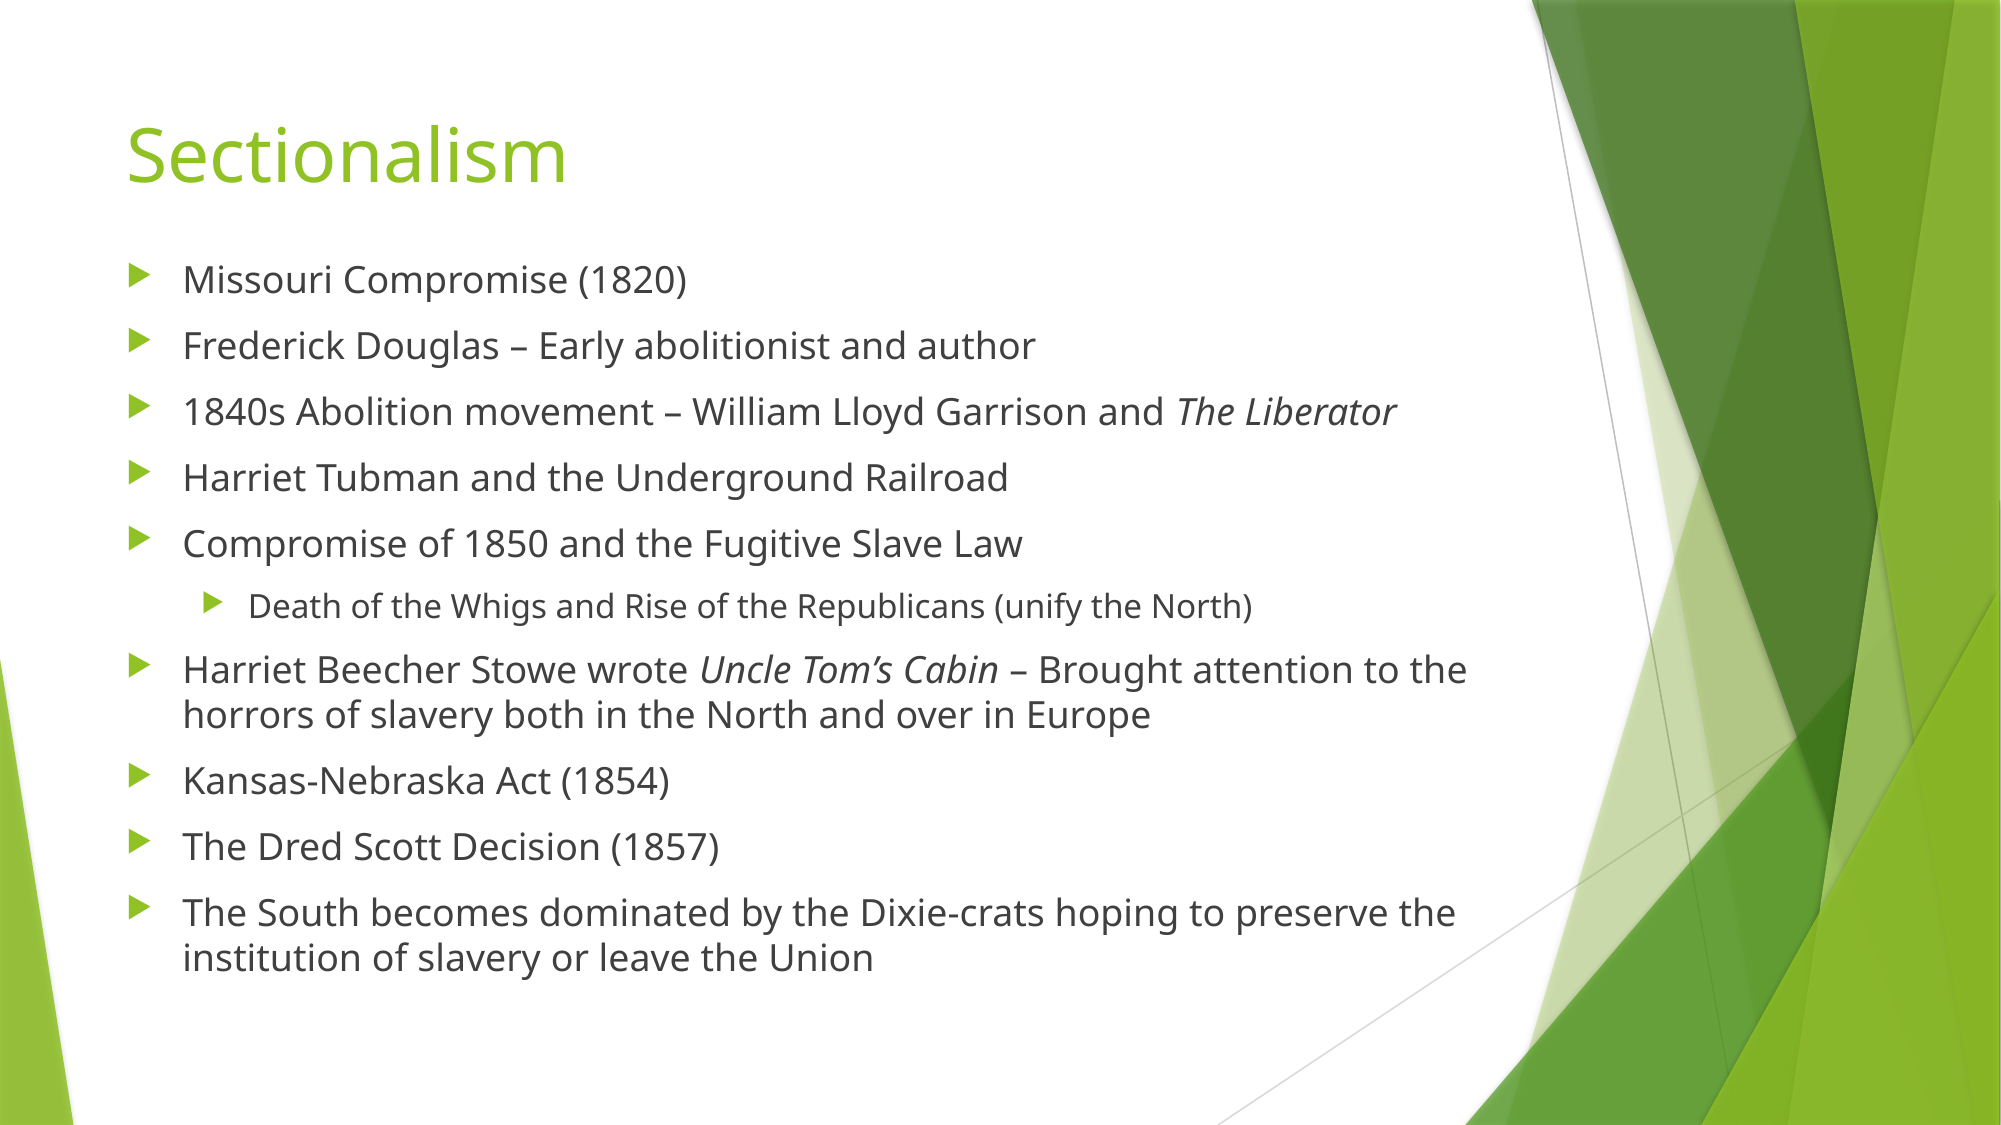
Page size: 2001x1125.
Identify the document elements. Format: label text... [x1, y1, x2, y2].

title Sectionalism [111, 99, 1522, 249]
list Missouri Compromise (1820) Frederick Douglas – Early abolitionist and author 1840s Abolition movement – William Lloyd Garrison and The Liberator Harriet Tubman and the Underground Railroad Compromise of 1850 and the Fugitive Slave Law Death of the Whigs and Rise of the Republicans (unify the North) Harriet Beecher Stowe wrote Uncle Tom’s Cabin – Brought attention to the horrors of slavery both in the North and over in Europe Kansas-Nebraska Act (1854) The Dred Scott Decision (1857) The South becomes dominated by the Dixie-crats hoping to preserve the institution of slavery or leave the Union [111, 249, 1522, 991]
